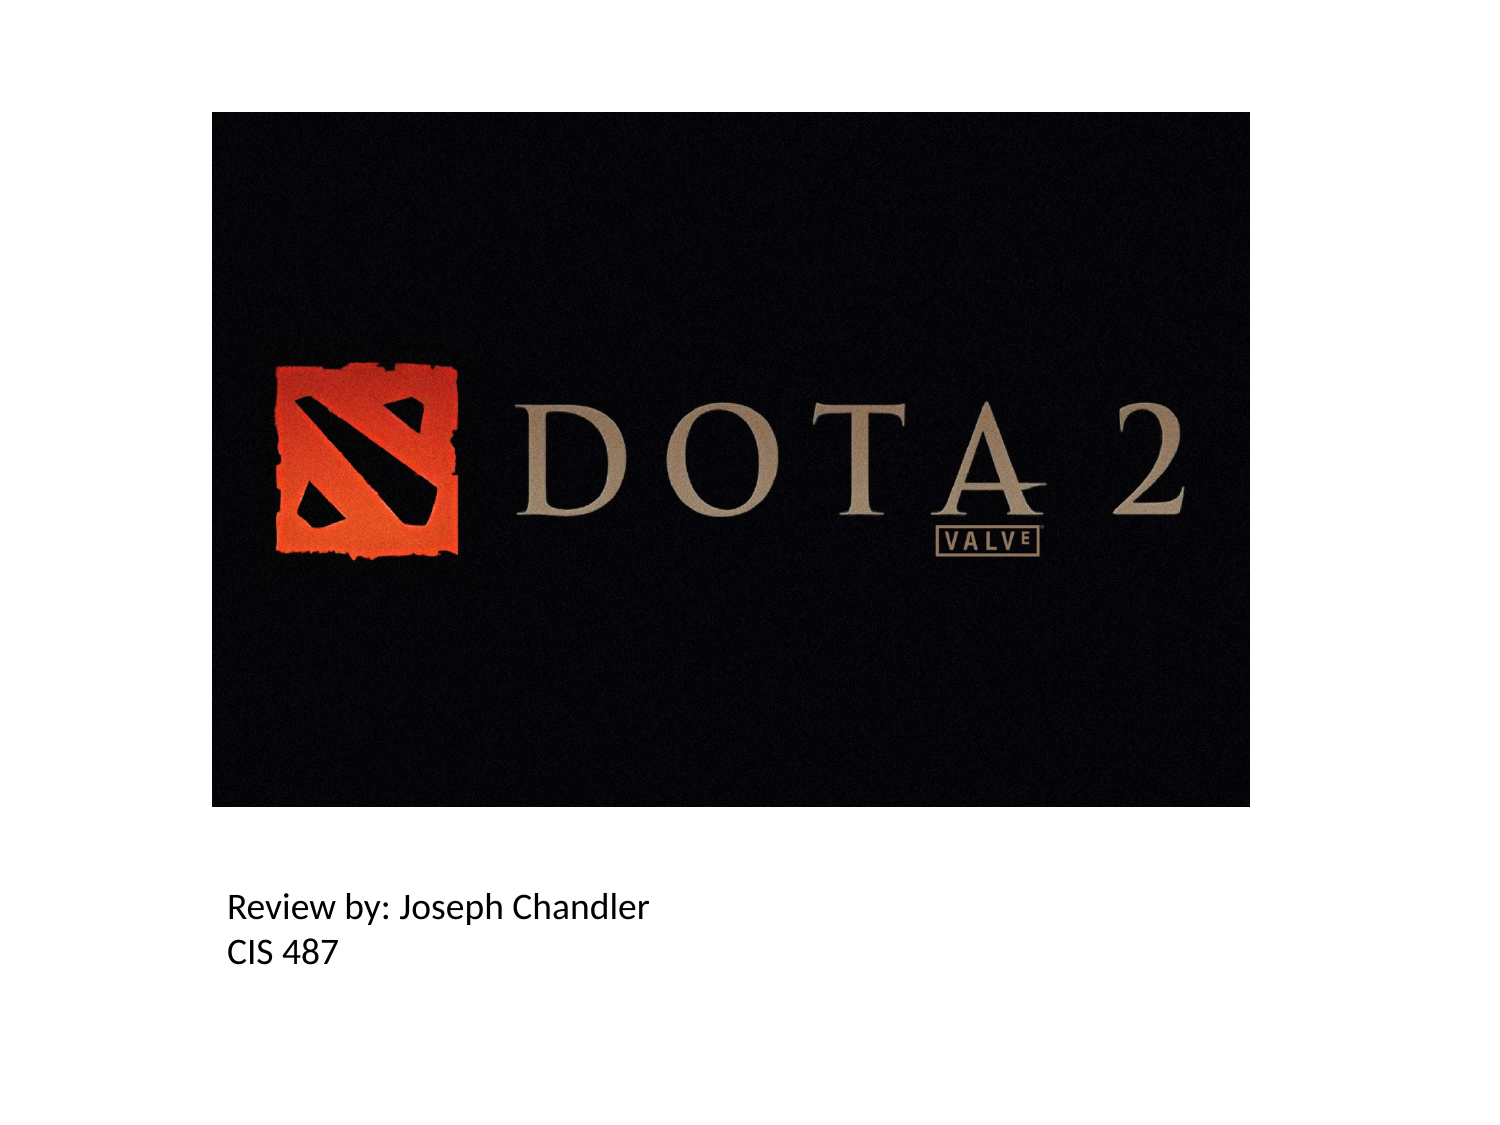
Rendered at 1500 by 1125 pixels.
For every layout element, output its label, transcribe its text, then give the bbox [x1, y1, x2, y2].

picture [212, 112, 1251, 807]
text_box Review by: Joseph Chandler CIS 487 [212, 874, 1275, 980]
